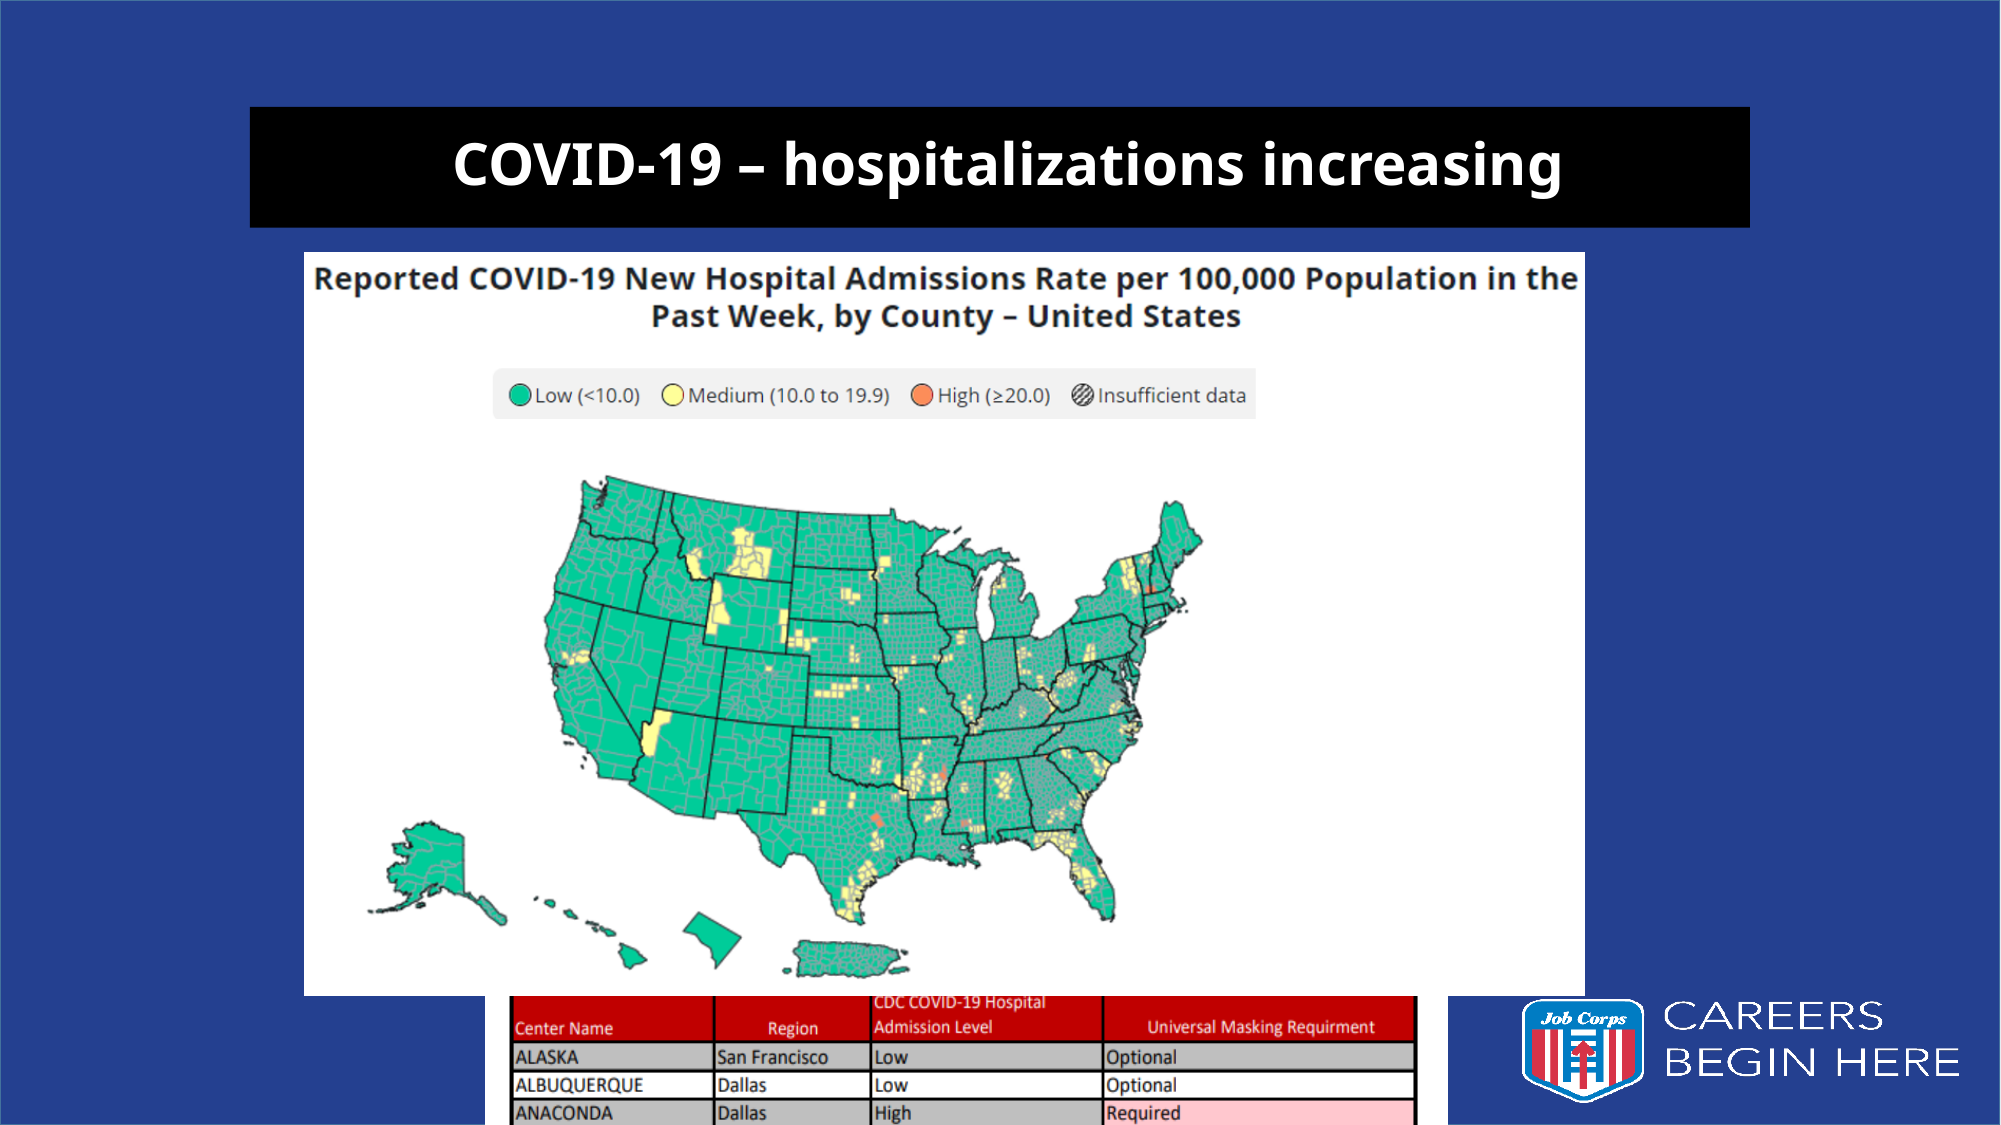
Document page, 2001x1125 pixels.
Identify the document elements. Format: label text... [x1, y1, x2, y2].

picture [1522, 999, 1959, 1103]
text_box [249, 106, 1751, 229]
picture [484, 996, 1448, 1125]
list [303, 252, 1585, 996]
title COVID-19 – hospitalizations increasing [318, 105, 1698, 228]
